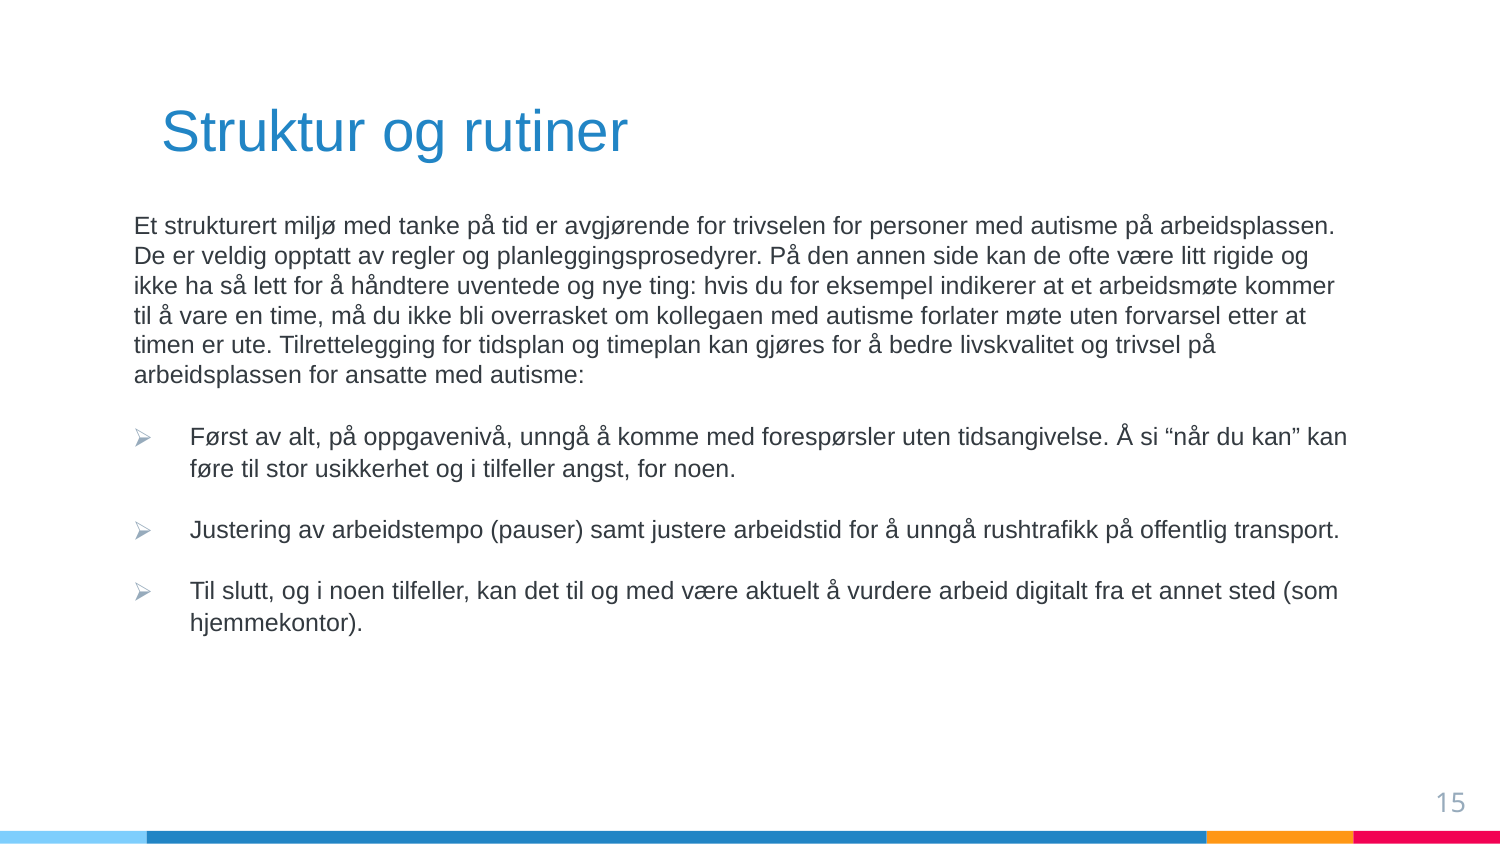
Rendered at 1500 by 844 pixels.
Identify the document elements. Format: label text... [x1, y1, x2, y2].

title Struktur og rutiner [146, 57, 1207, 194]
list Et strukturert miljø med tanke på tid er avgjørende for trivselen for personer med autisme på arbeidsplassen. De er veldig opptatt av regler og planleggingsprosedyrer. På den annen side kan de ofte være litt rigide og ikke ha så lett for å håndtere uventede og nye ting: hvis du for eksempel indikerer at et arbeidsmøte kommer til å vare en time, må du ikke bli overrasket om kollegaen med autisme forlater møte uten forvarsel etter at timen er ute. Tilrettelegging for tidsplan og timeplan kan gjøres for å bedre livskvalitet og trivsel på arbeidsplassen for ansatte med autisme: Først av alt, på oppgavenivå, unngå å komme med forespørsler uten tidsangivelse. Å si “når du kan” kan føre til stor usikkerhet og i tilfeller angst, for noen. Justering av arbeidstempo (pauser) samt justere arbeidstid for å unngå rushtrafikk på offentlig transport. Til slutt, og i noen tilfeller, kan det til og med være aktuelt å vurdere arbeid digitalt fra et annet sted (som hjemmekontor). [99, 194, 1371, 778]
slide_number ‹#› [1391, 770, 1482, 822]
